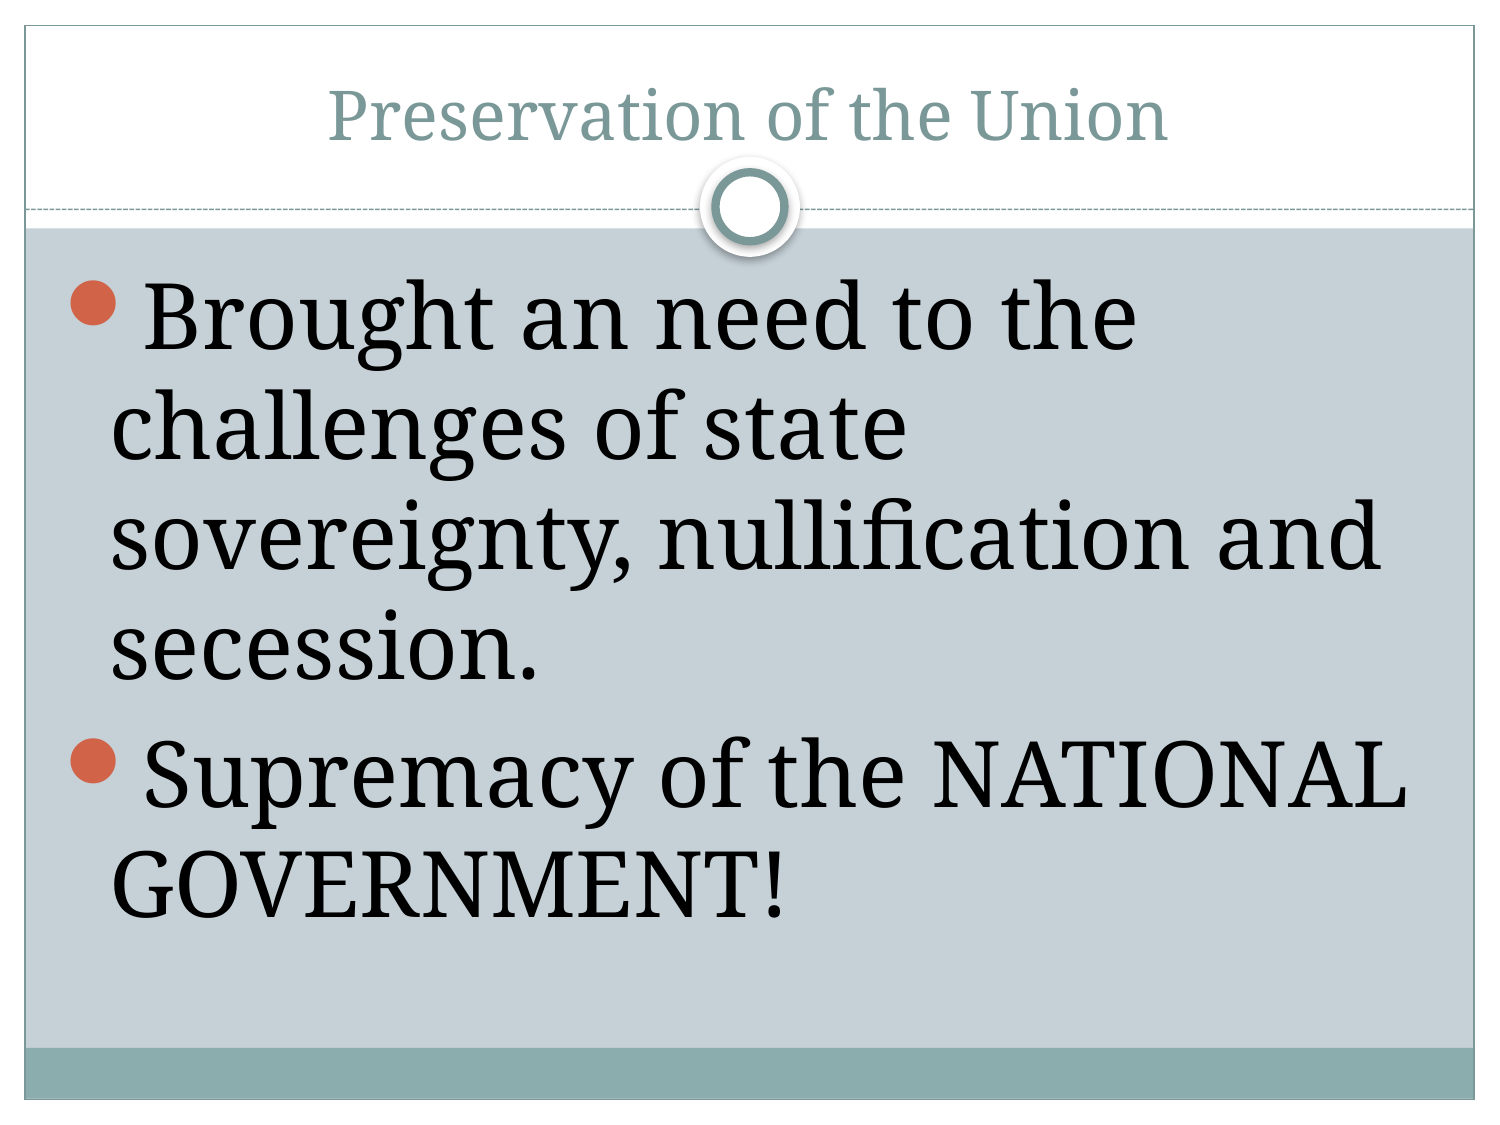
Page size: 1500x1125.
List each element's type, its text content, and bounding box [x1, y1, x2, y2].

title Preservation of the Union [49, 37, 1450, 162]
list Brought an need to the challenges of state sovereignty, nullification and secession. Supremacy of the NATIONAL GOVERNMENT! [49, 250, 1445, 1001]
